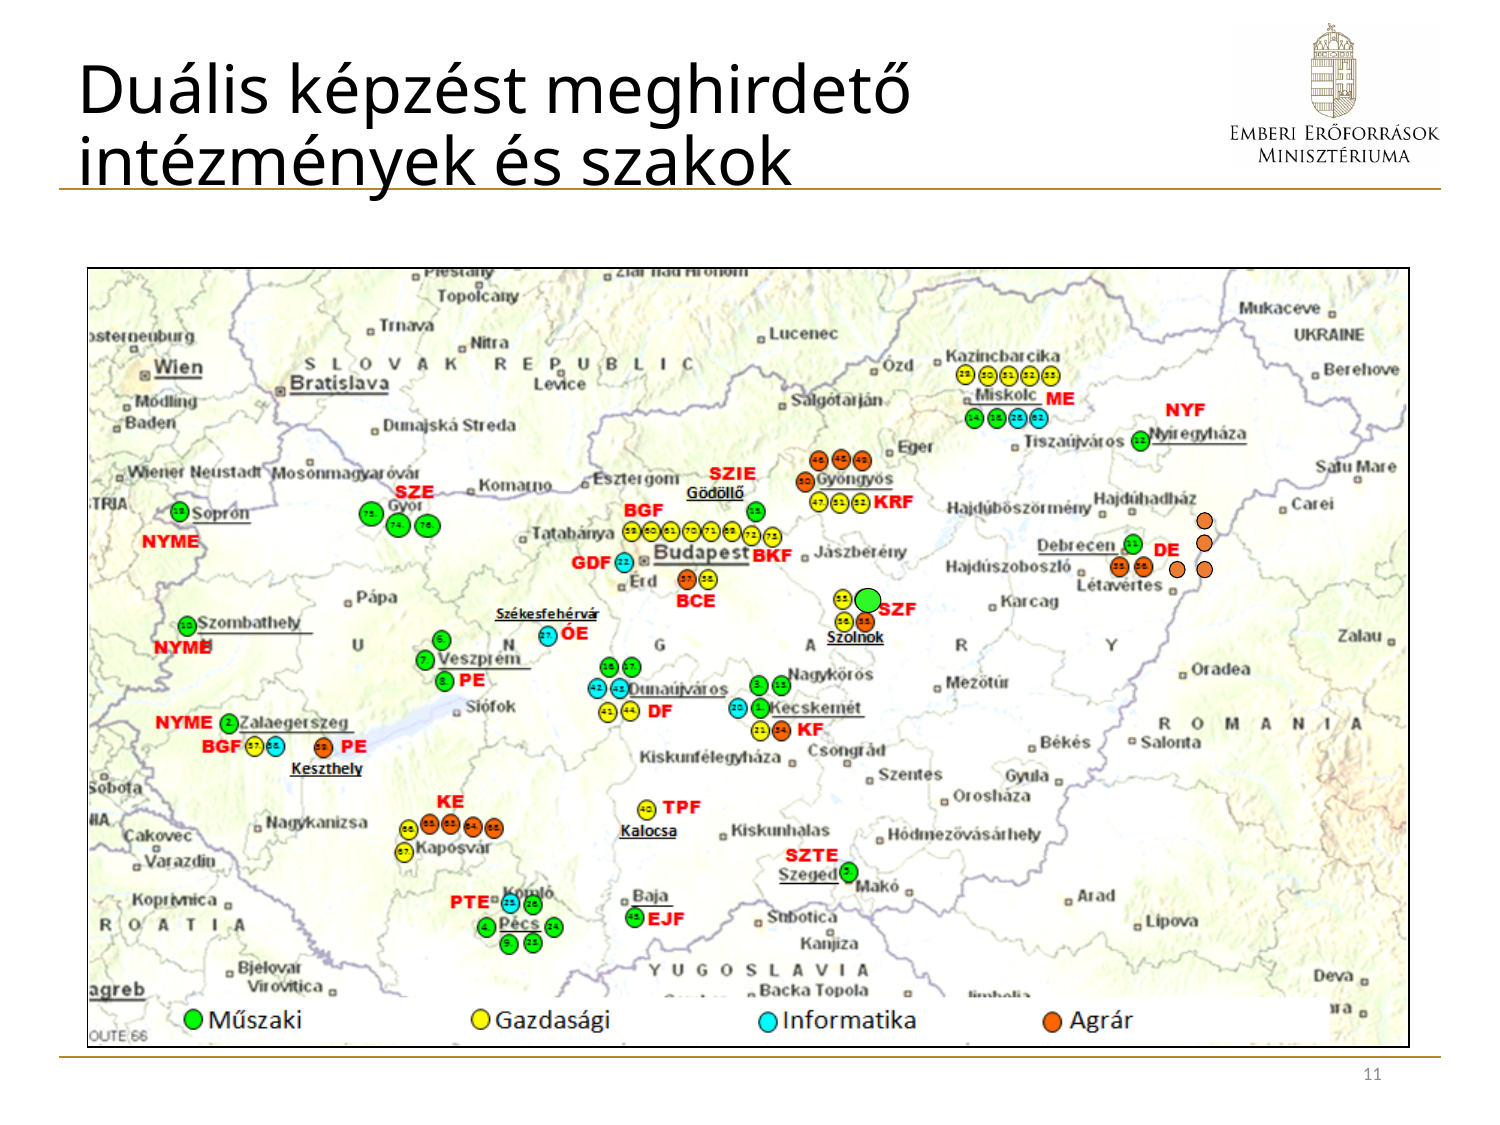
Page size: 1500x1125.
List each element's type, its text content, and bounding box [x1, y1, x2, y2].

title Duális képzést meghirdető intézmények és szakok [62, 0, 1356, 257]
slide_number 11 [1059, 1048, 1397, 1103]
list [88, 268, 1408, 1047]
picture [1356, 23, 1440, 167]
